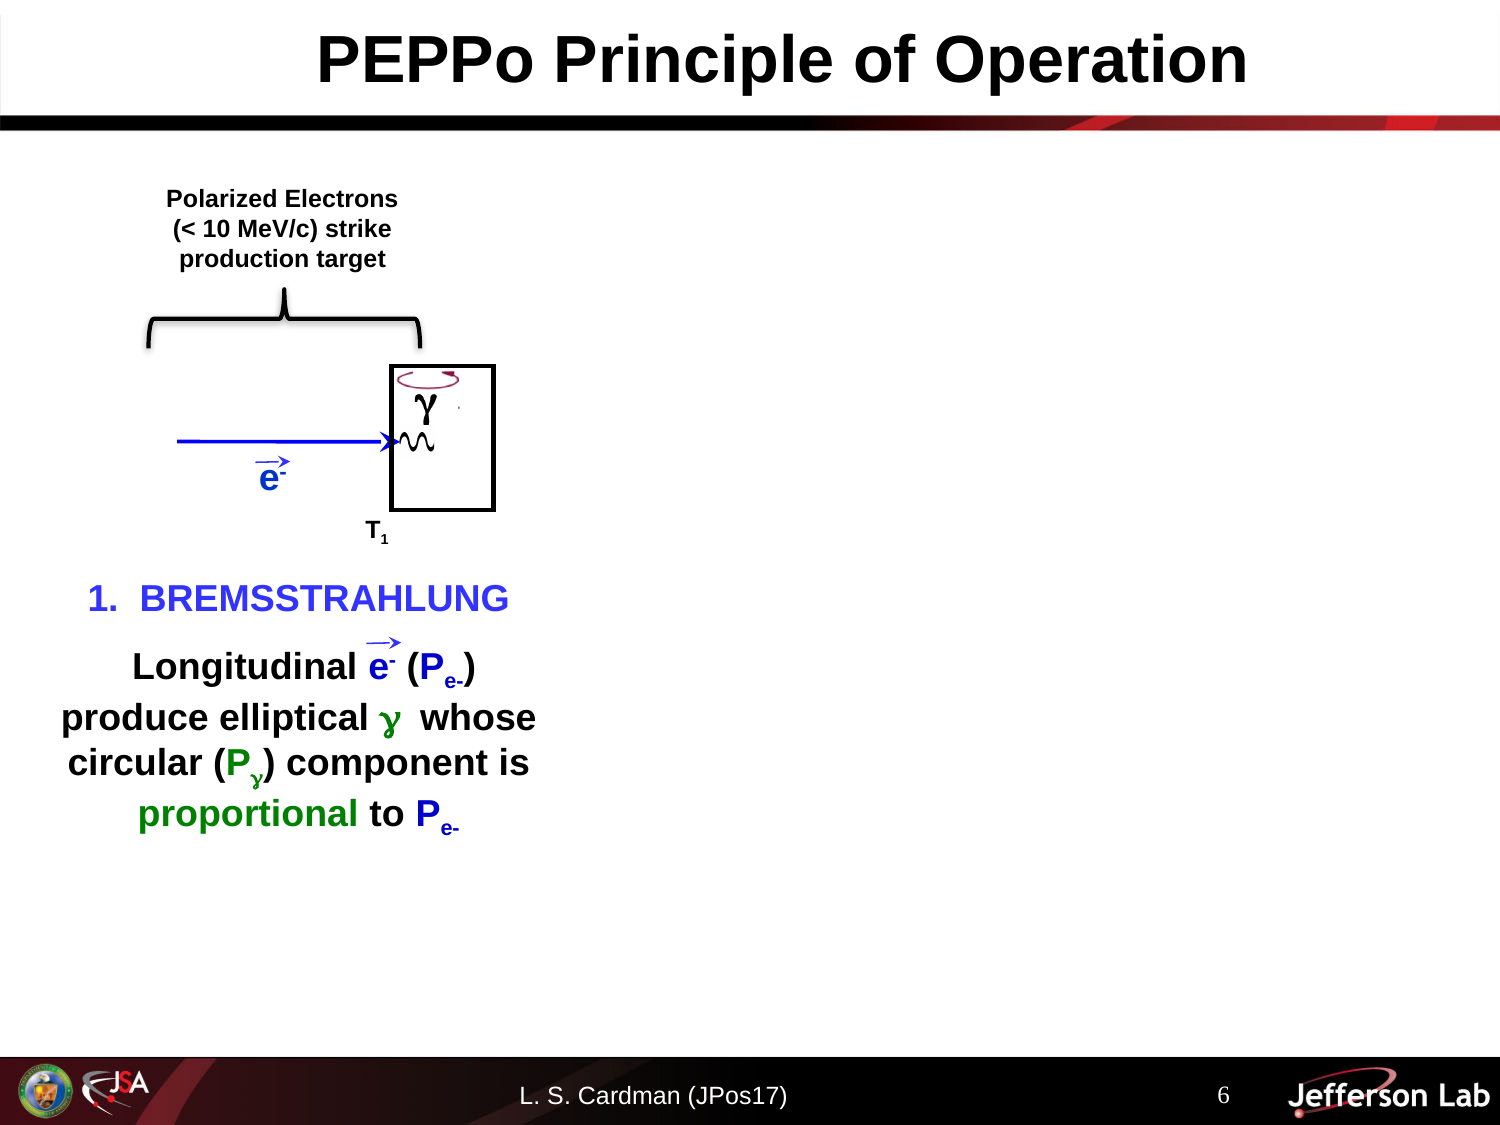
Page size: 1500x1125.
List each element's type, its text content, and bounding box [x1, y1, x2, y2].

text_box [391, 366, 494, 511]
text_box [379, 431, 387, 441]
text_box PEPPo Principle of Operation [301, 8, 1266, 104]
footer L. S. Cardman (JPos17) [155, 1065, 1152, 1124]
text_box [379, 442, 389, 453]
slide_number 6 [1183, 1063, 1245, 1124]
text_box 1. BREMSSTRAHLUNG Longitudinal e- (Pe-) produce elliptical g whose circular (Pg) component is proportional to Pe- [41, 566, 556, 848]
picture [0, 0, 1500, 1125]
text_box [388, 636, 402, 650]
text_box [146, 287, 423, 349]
text_box Polarized Electrons (< 10 MeV/c) strike production target [108, 175, 457, 280]
text_box [277, 455, 291, 469]
text_box T1 [350, 506, 404, 555]
text_box e- [244, 445, 302, 506]
